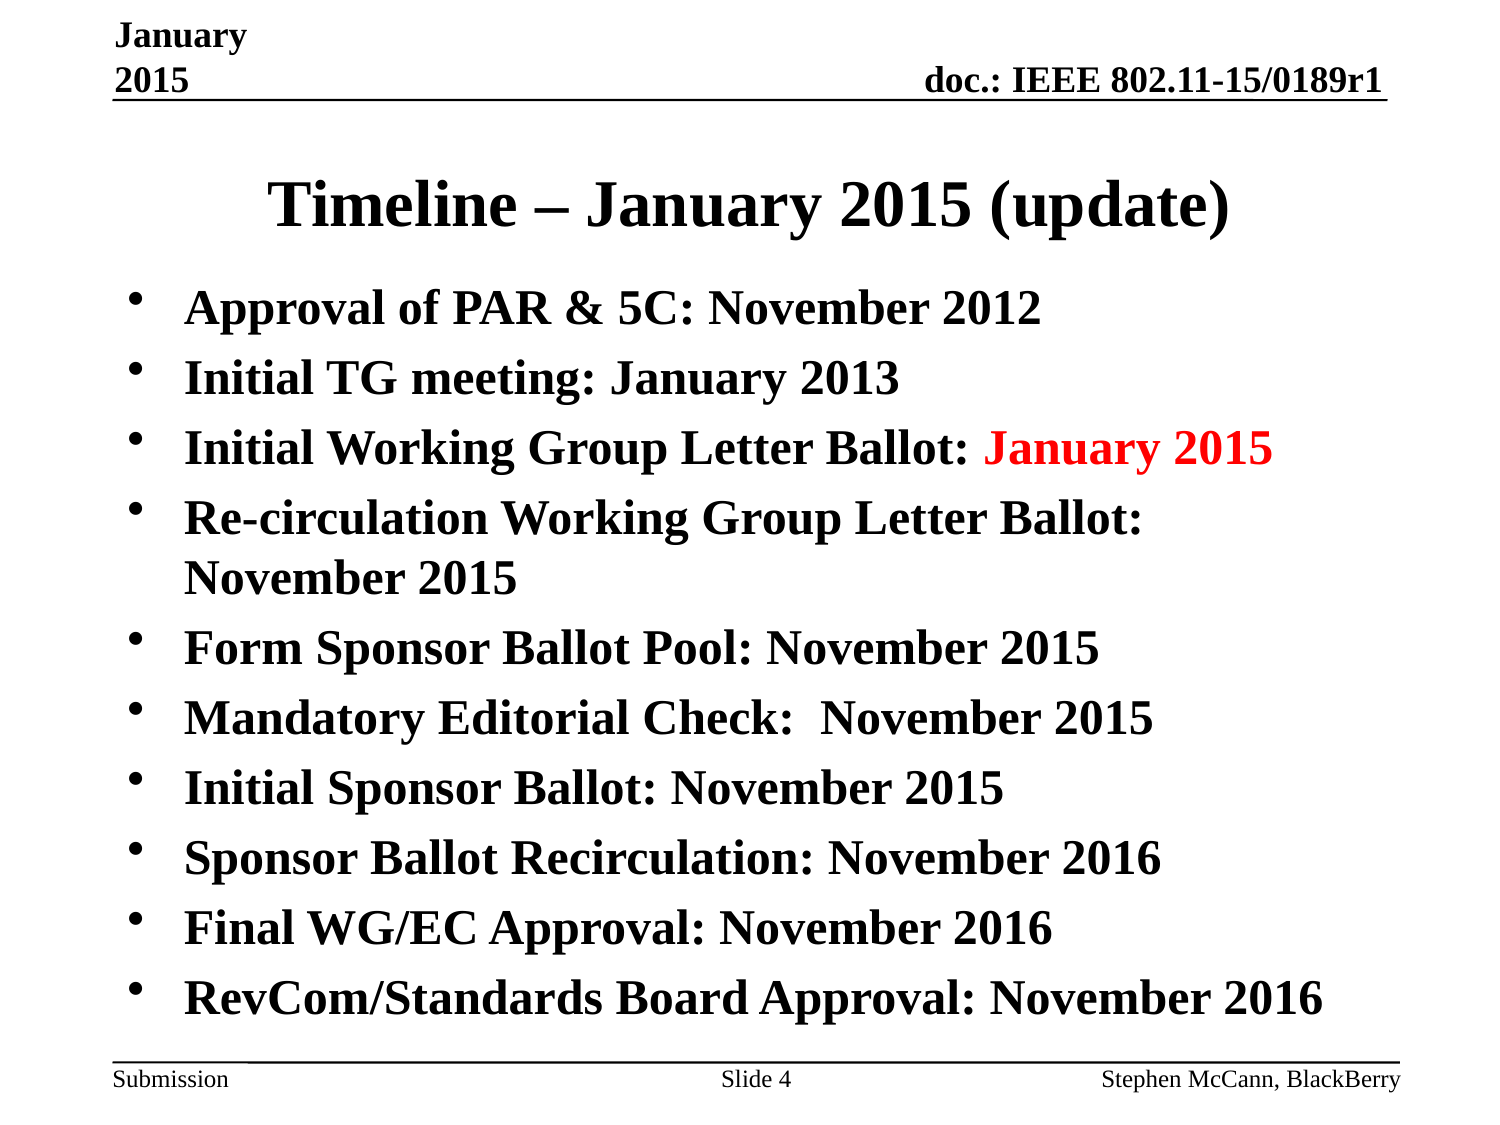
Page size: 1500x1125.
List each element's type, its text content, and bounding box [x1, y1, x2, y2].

footer Stephen McCann, BlackBerry [1097, 1061, 1402, 1093]
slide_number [114, 54, 290, 101]
title Timeline – January 2015 (update) [112, 112, 1388, 267]
slide_number Slide 4 [712, 1061, 800, 1093]
list Approval of PAR & 5C: November 2012 Initial TG meeting: January 2013 Initial Working Group Letter Ballot: January 2015 Re-circulation Working Group Letter Ballot: November 2015 Form Sponsor Ballot Pool: November 2015 Mandatory Editorial Check: November 2015 Initial Sponsor Ballot: November 2015 Sponsor Ballot Recirculation: November 2016 Final WG/EC Approval: November 2016 RevCom/Standards Board Approval: November 2016 [112, 267, 1388, 1039]
